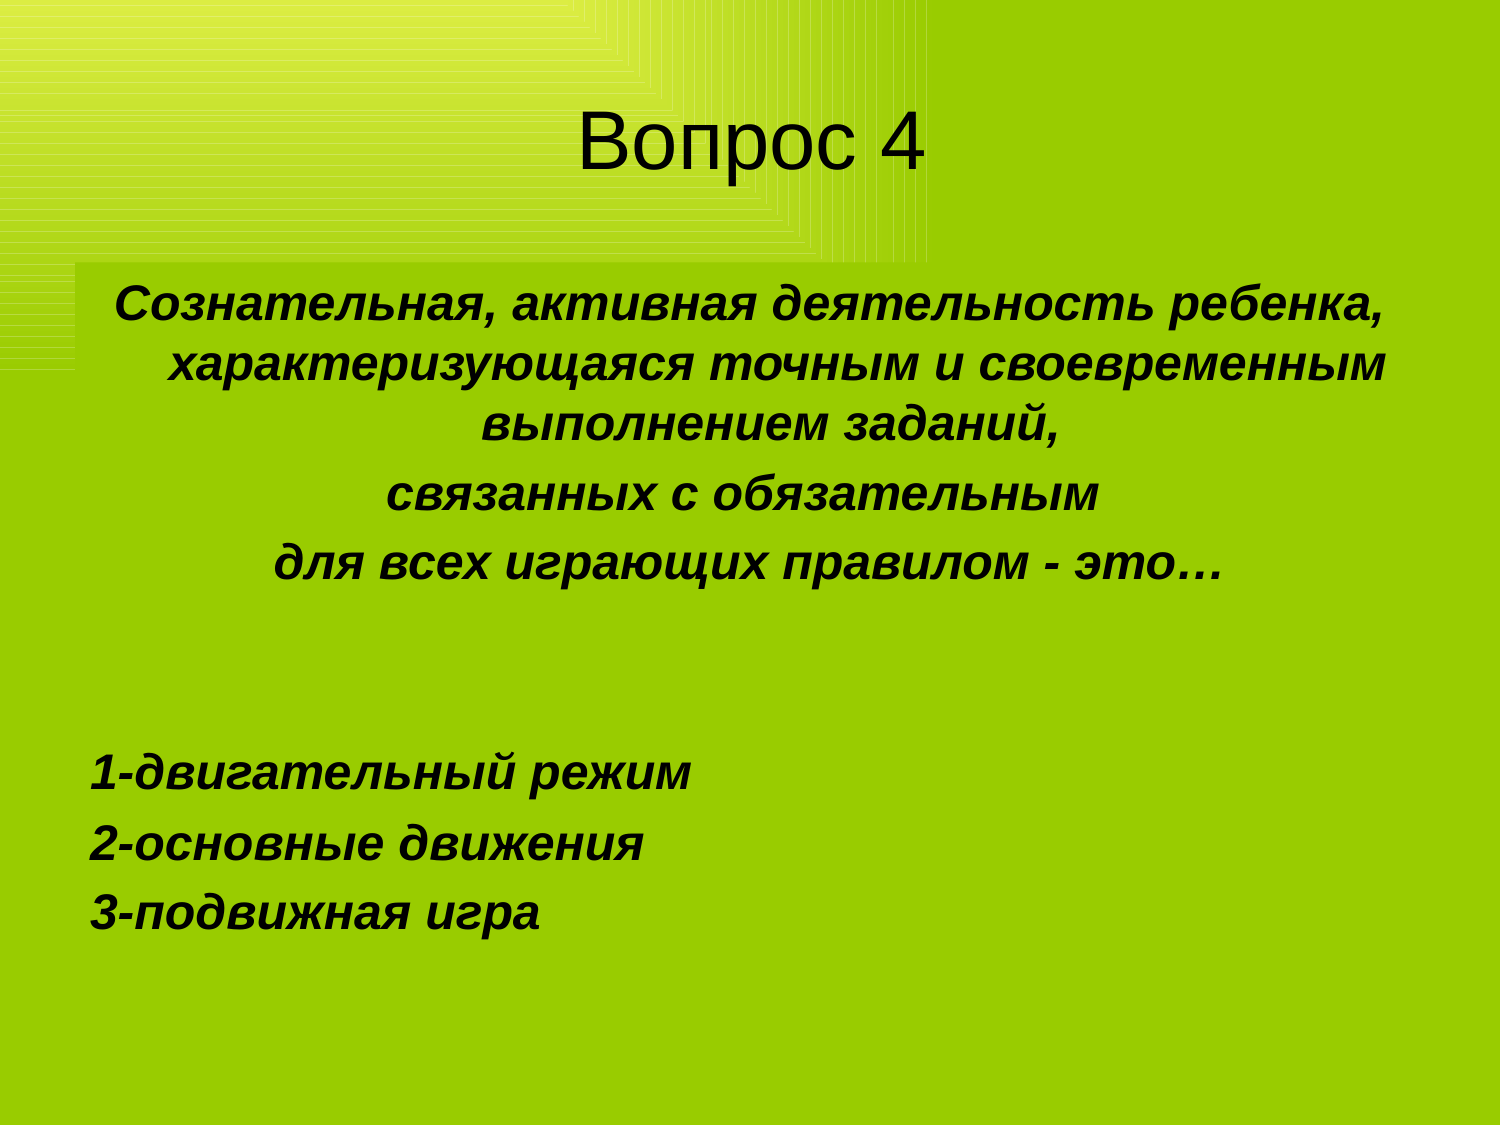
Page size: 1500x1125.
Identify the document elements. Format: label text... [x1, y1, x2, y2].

list Сознательная, активная деятельность ребенка, характеризующаяся точным и своевременным выполнением заданий, связанных с обязательным для всех играющих правилом - это… 1-двигательный режим 2-основные движения 3-подвижная игра [74, 262, 1426, 1006]
title Вопрос 4 [76, 42, 1428, 231]
